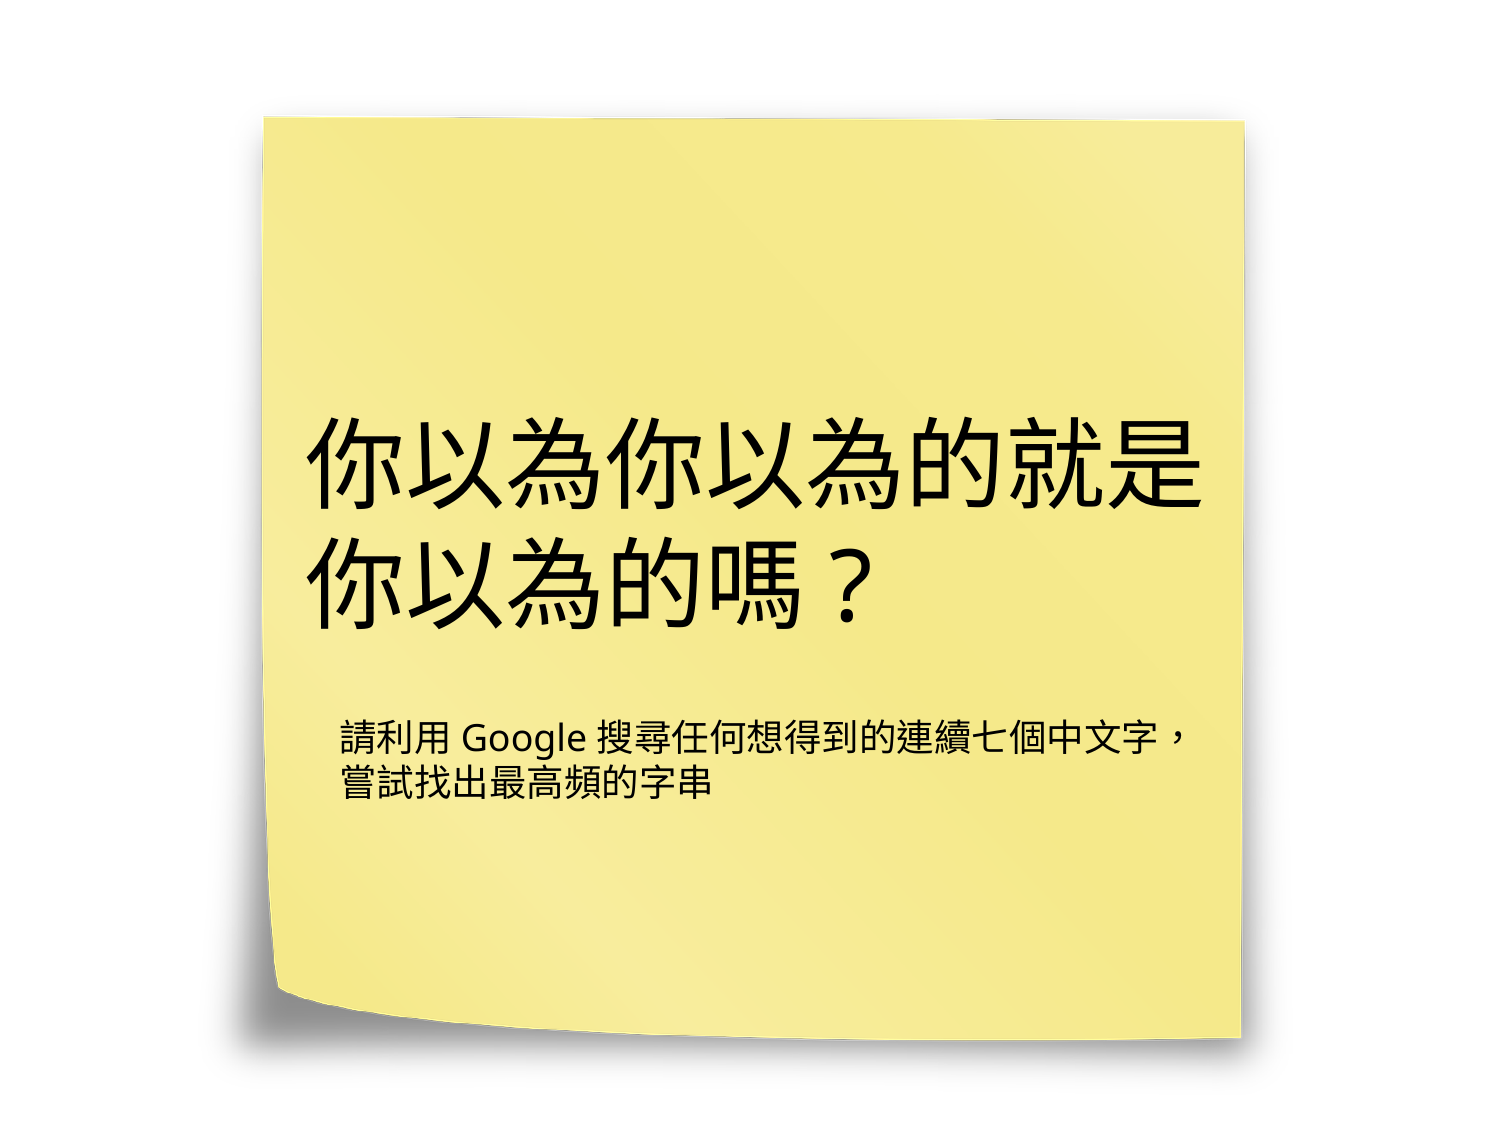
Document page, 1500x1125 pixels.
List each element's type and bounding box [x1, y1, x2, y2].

picture [194, 94, 1293, 1096]
